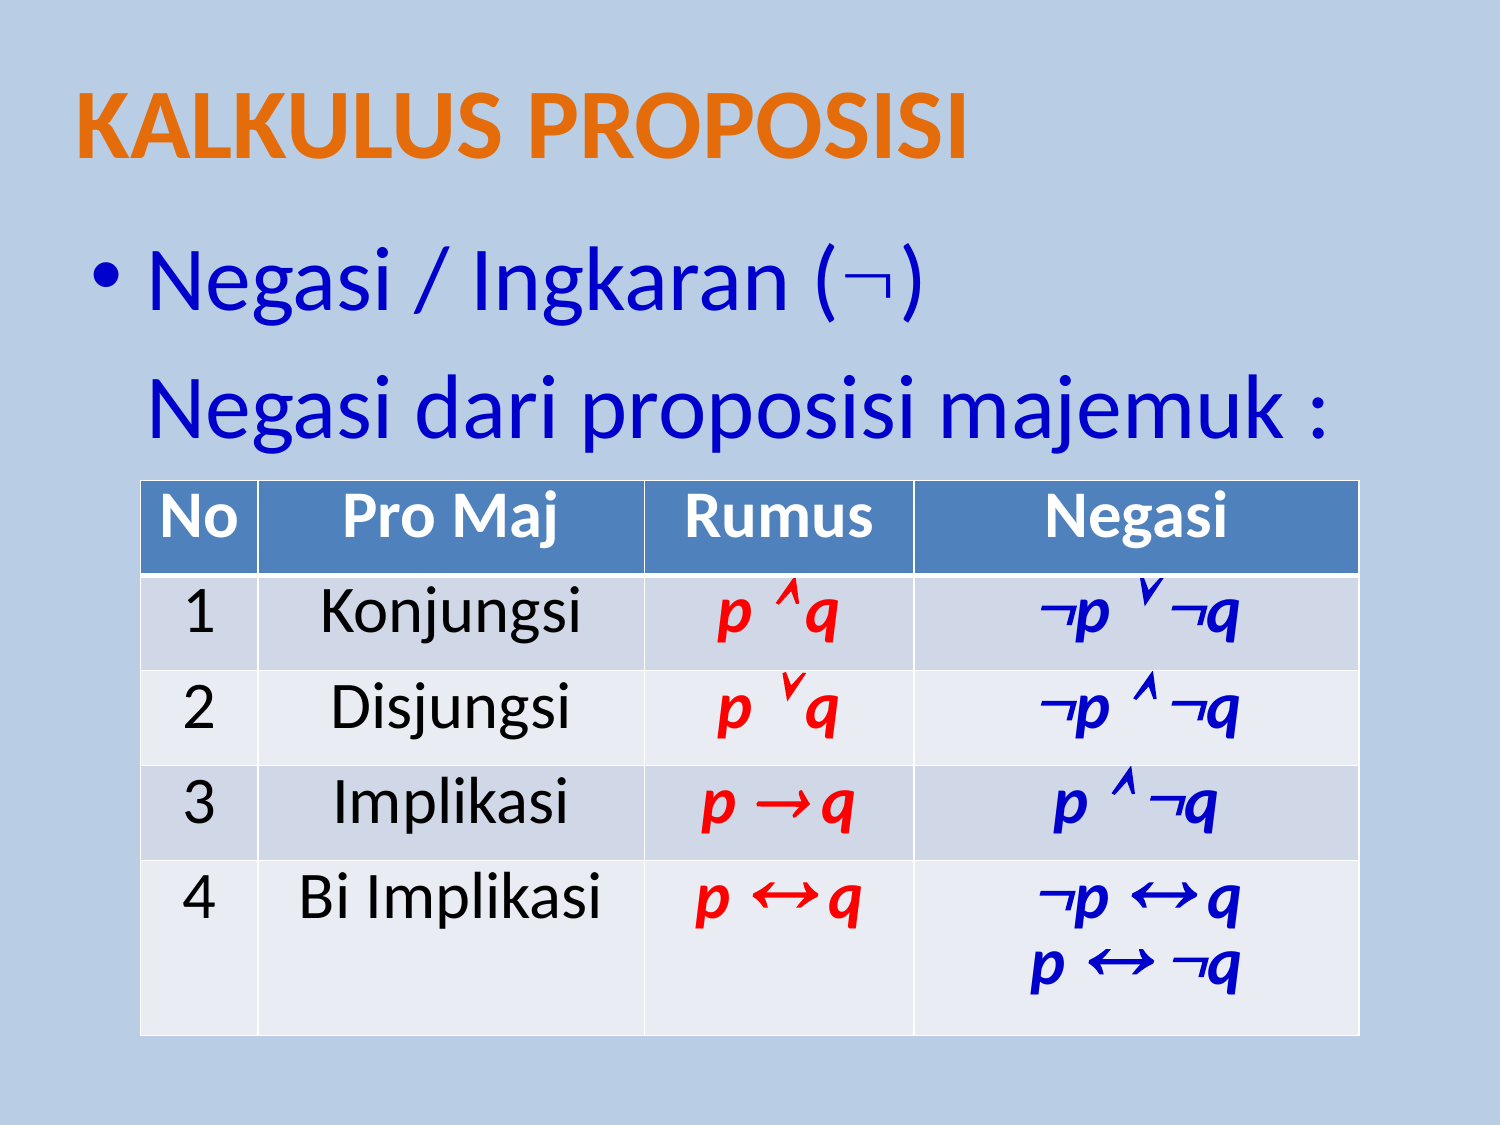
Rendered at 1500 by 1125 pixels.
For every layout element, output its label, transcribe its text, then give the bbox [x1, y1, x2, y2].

table_header Rumus [645, 481, 913, 573]
table_cell Konjungsi [259, 578, 644, 670]
table_cell p  q [915, 671, 1358, 765]
table_cell p  q [915, 578, 1358, 670]
table_header Pro Maj [259, 481, 644, 573]
table_cell p  q [645, 766, 913, 860]
table_cell 2 [141, 671, 257, 765]
table_header No [141, 481, 257, 573]
table_cell Implikasi [259, 766, 644, 860]
table_cell Disjungsi [259, 671, 644, 765]
table_cell p  q [915, 766, 1358, 860]
table_header Negasi [915, 481, 1358, 573]
table_cell p  q p  q [915, 861, 1358, 1035]
list Negasi / Ingkaran () Negasi dari proposisi majemuk : [75, 210, 1425, 1055]
table_cell p  q [645, 578, 913, 670]
table_cell 1 [141, 578, 257, 670]
table_cell 3 [141, 766, 257, 860]
text_box Kalkulus proposisi [60, 51, 987, 187]
table_cell Bi Implikasi [259, 861, 644, 1035]
table_cell p  q [645, 861, 913, 1035]
table_cell p  q [645, 671, 913, 765]
table_cell 4 [141, 861, 257, 1035]
